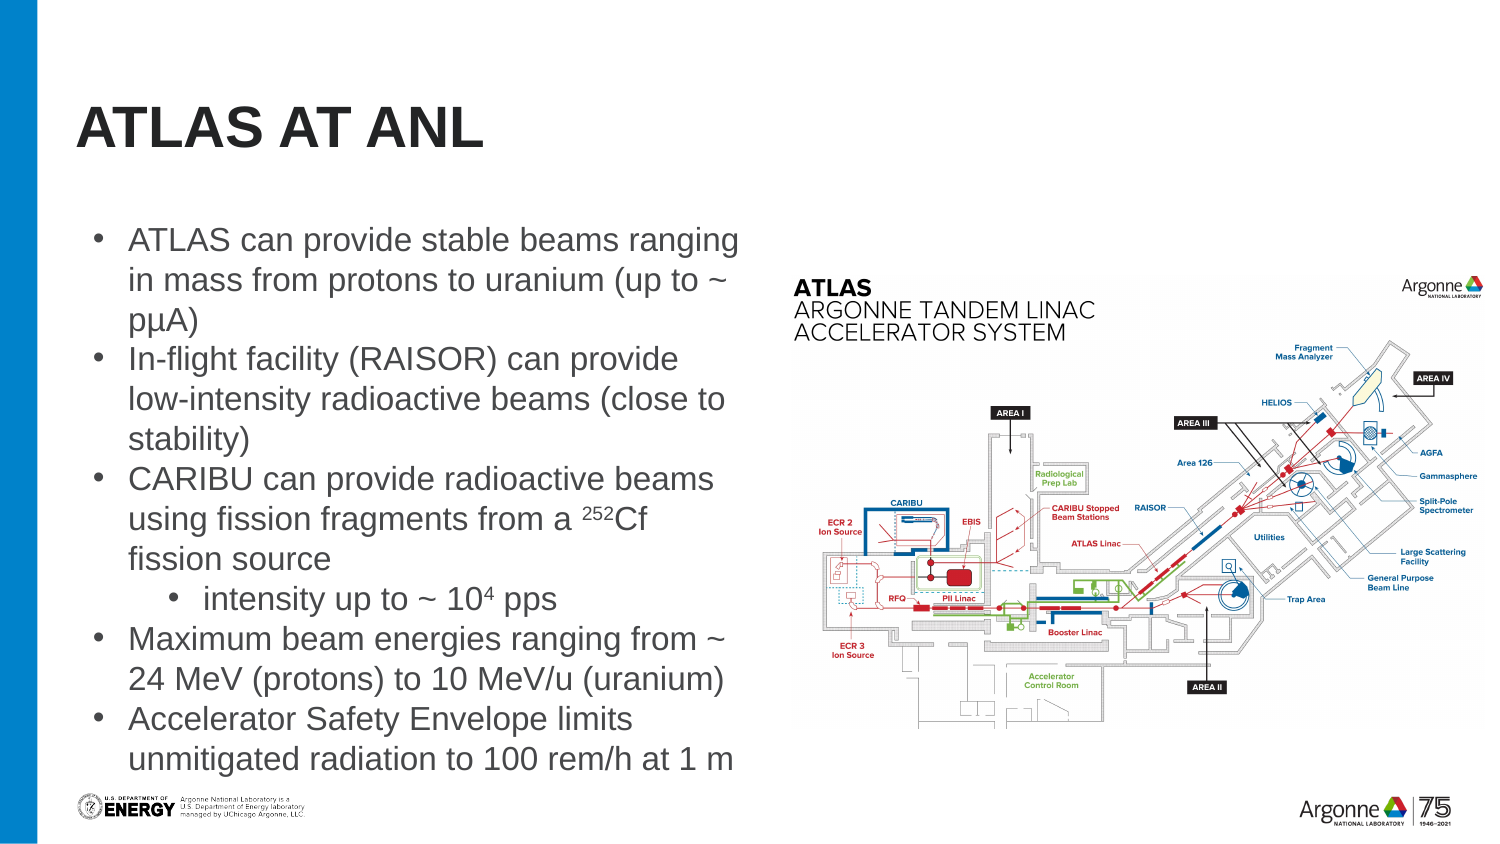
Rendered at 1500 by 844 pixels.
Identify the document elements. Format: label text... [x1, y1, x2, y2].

title ATLAS at ANL [75, 59, 1449, 162]
text_box ATLAS can provide stable beams ranging in mass from protons to uranium (up to ~ pµA) In-flight facility (RAISOR) can provide low-intensity radioactive beams (close to stability) CARIBU can provide radioactive beams using fission fragments from a 252Cf fission source intensity up to ~ 104 pps Maximum beam energies ranging from ~ 24 MeV (protons) to 10 MeV/u (uranium) Accelerator Safety Envelope limits unmitigated radiation to 100 rem/h at 1 m [37, 153, 750, 802]
picture [1289, 786, 1461, 836]
picture [791, 275, 1485, 729]
picture [75, 802, 308, 822]
